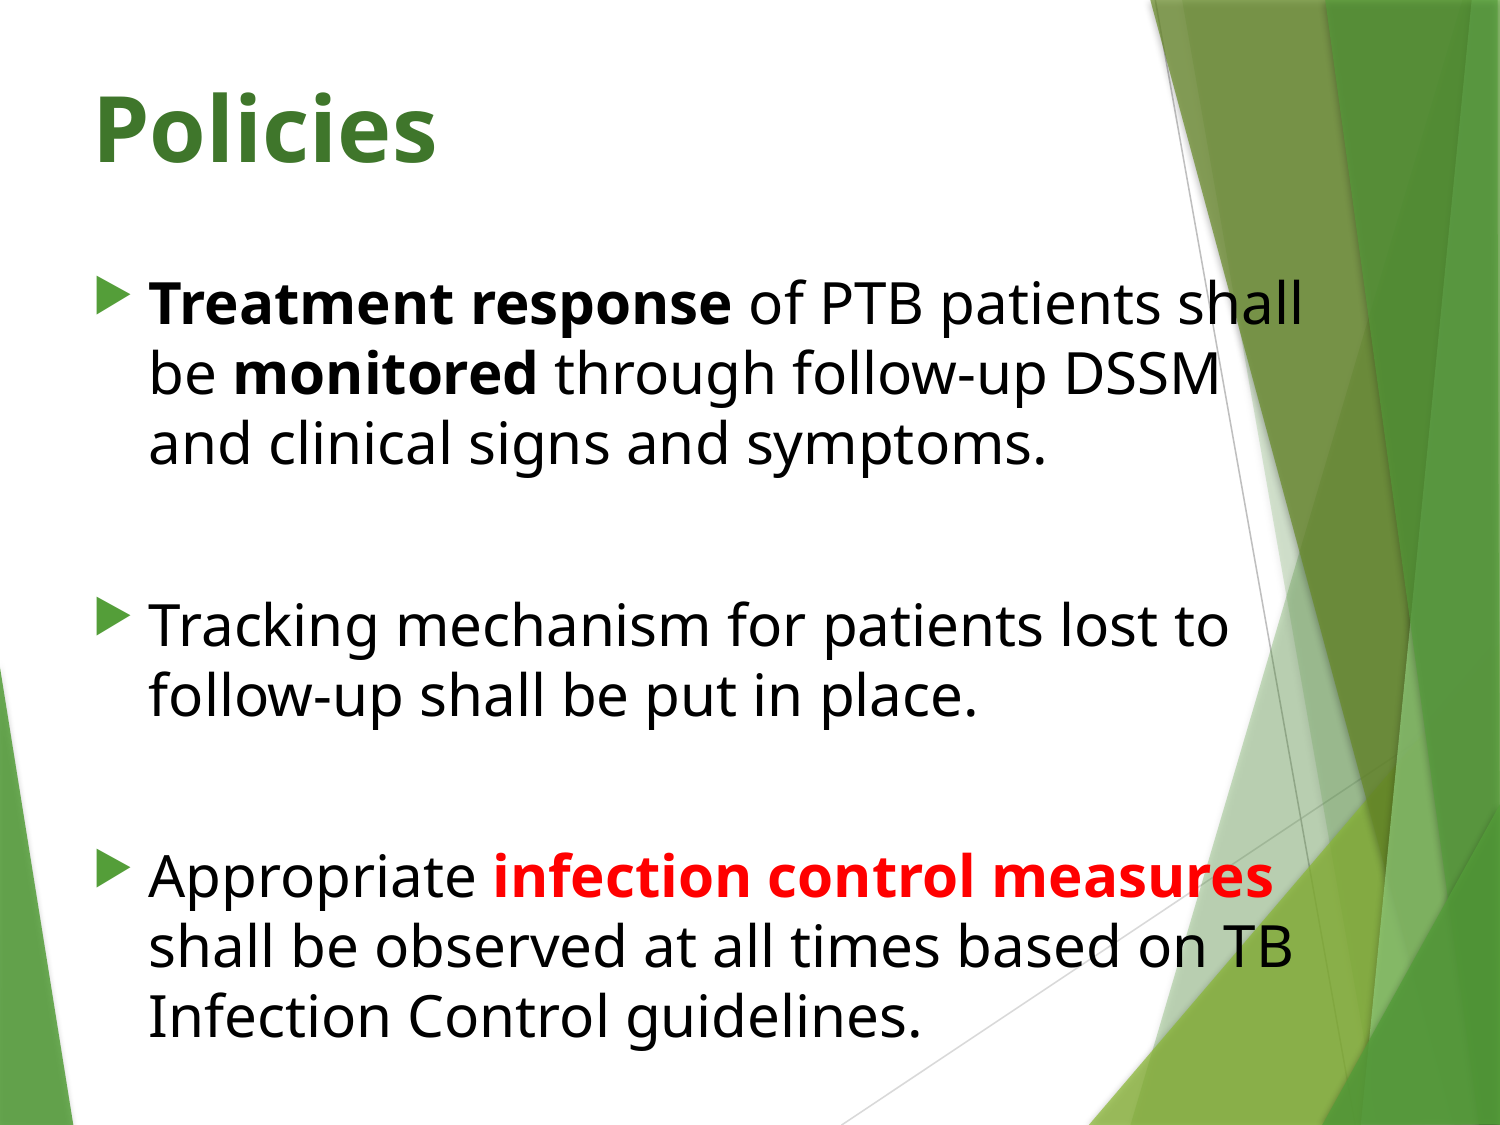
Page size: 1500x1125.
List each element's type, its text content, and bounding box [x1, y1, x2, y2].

title Policies [77, 63, 1378, 173]
list Treatment response of PTB patients shall be monitored through follow-up DSSM and clinical signs and symptoms. Tracking mechanism for patients lost to follow-up shall be put in place. Appropriate infection control measures shall be observed at all times based on TB Infection Control guidelines. [77, 258, 1329, 1125]
